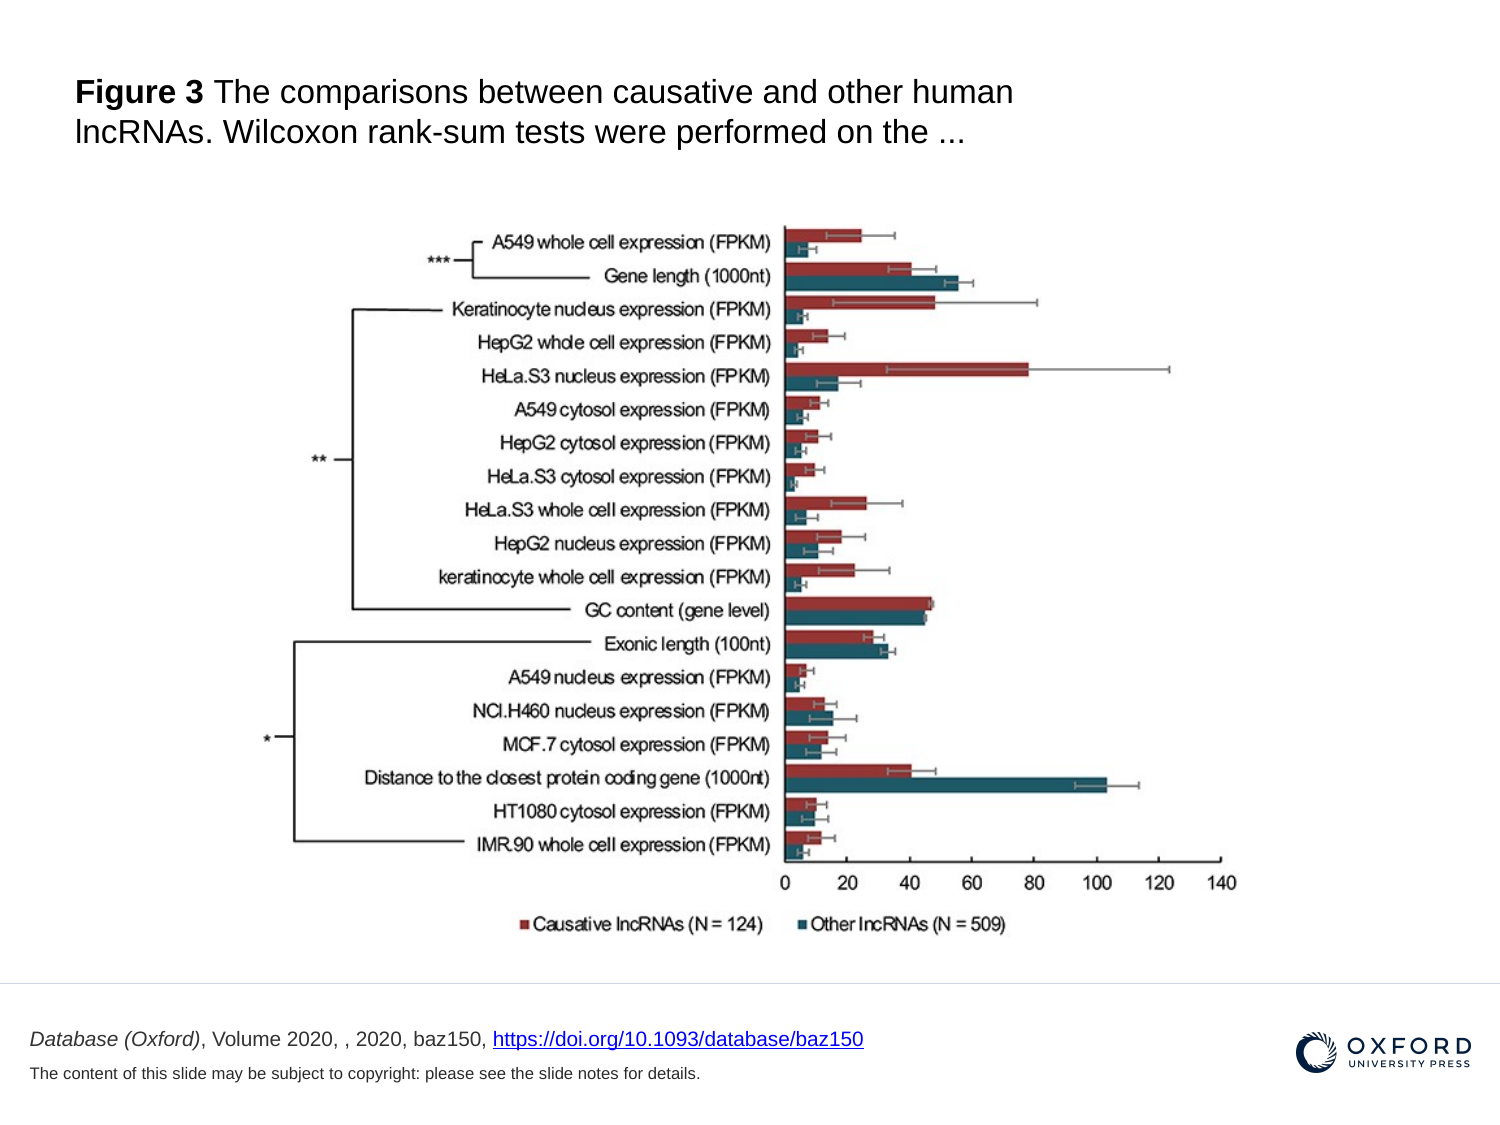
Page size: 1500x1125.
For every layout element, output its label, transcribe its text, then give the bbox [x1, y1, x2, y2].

picture [1296, 1032, 1471, 1073]
title Figure 3 The comparisons between causative and other human lncRNAs. Wilcoxon rank-sum tests were performed on the ... [75, 69, 1078, 171]
picture [262, 224, 1238, 937]
footer Database (Oxford), Volume 2020, , 2020, baz150, https://doi.org/10.1093/database/baz150 The content of this slide may be subject to copyright: please see the slide notes for details. [0, 983, 1260, 1125]
